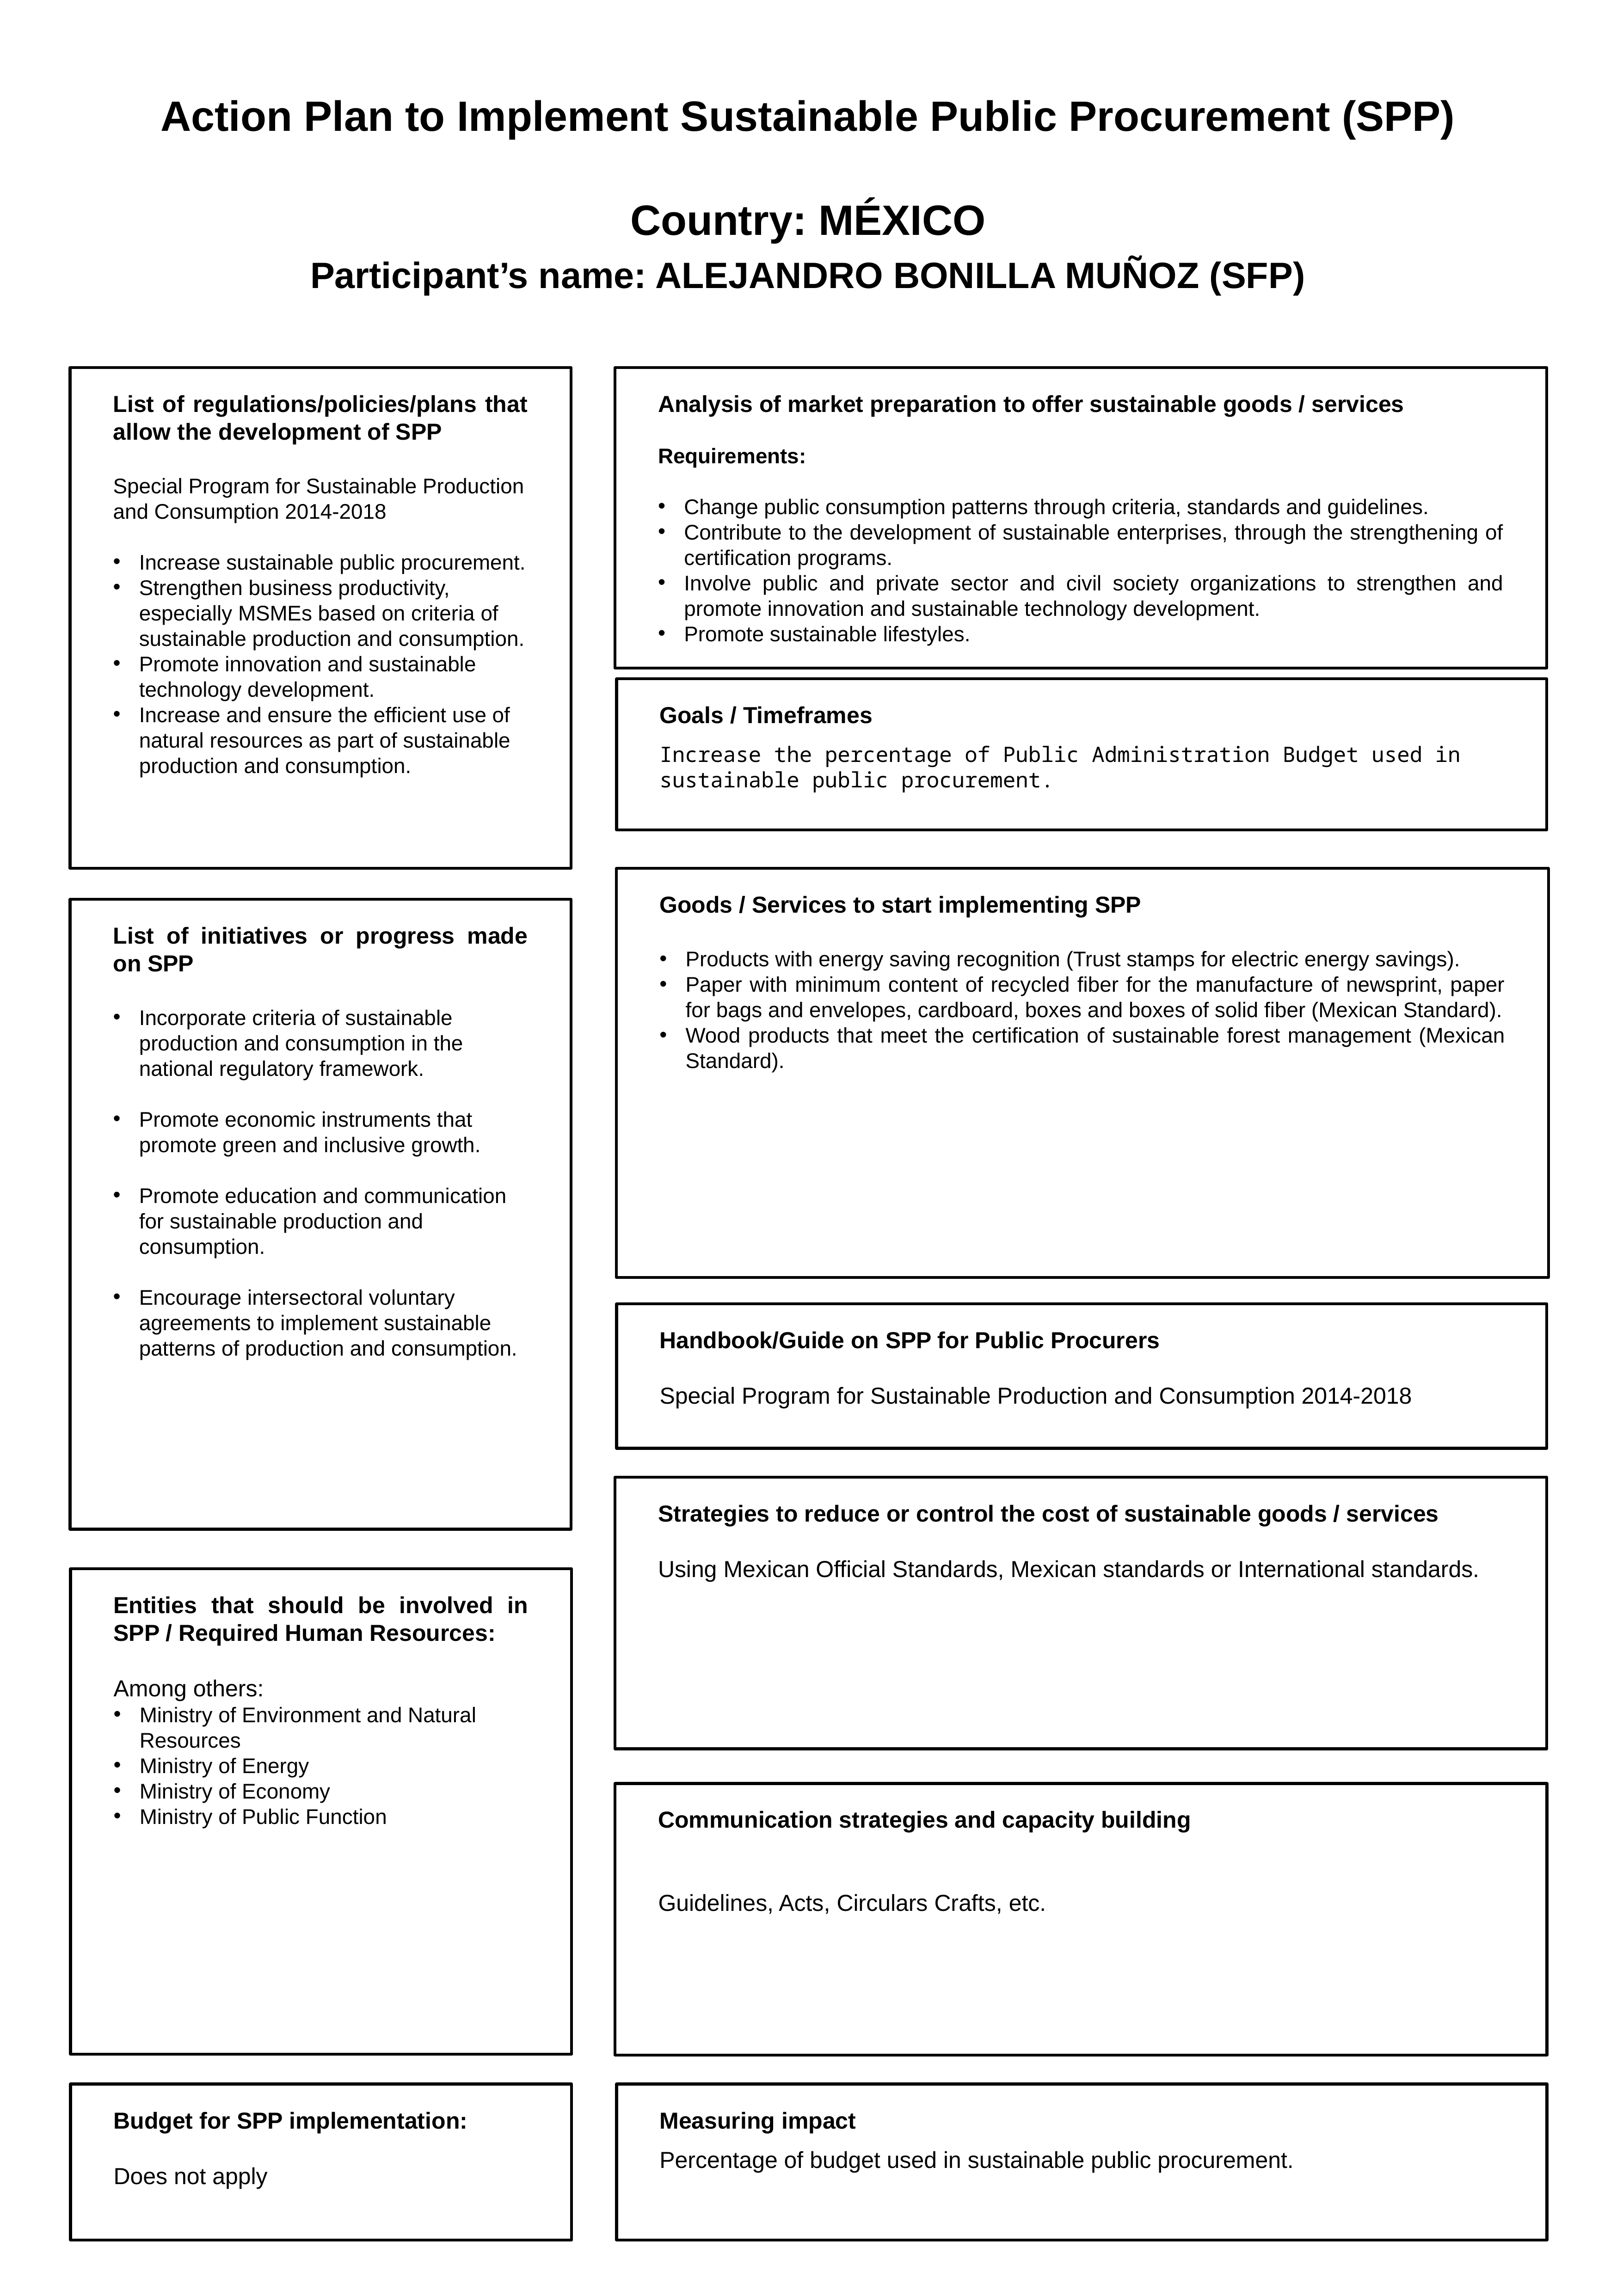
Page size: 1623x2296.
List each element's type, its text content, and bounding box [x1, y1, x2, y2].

text_box Entities that should be involved in SPP / Required Human Resources: Among others: Ministry of Environment and Natural Resources Ministry of Energy Ministry of Economy Ministry of Public Function [70, 1568, 572, 2054]
text_box Country: MÉXICO Participant’s name: ALEJANDRO BONILLA MUÑOZ (SFP) [65, 179, 1551, 309]
text_box Budget for SPP implementation: Does not apply [70, 2084, 572, 2241]
text_box Analysis of market preparation to offer sustainable goods / services Requirements: Change public consumption patterns through criteria, standards and guidelines. Contribute to the development of sustainable enterprises, through the strengthening of certification programs. Involve public and private sector and civil society organizations to strengthen and promote innovation and sustainable technology development. Promote sustainable lifestyles. [615, 368, 1547, 669]
text_box Measuring impact Percentage of budget used in sustainable public procurement. [616, 2084, 1547, 2241]
text_box Strategies to reduce or control the cost of sustainable goods / services Using Mexican Official Standards, Mexican standards or International standards. [615, 1477, 1547, 1749]
text_box List of regulations/policies/plans that allow the development of SPP Special Program for Sustainable Production and Consumption 2014-2018 Increase sustainable public procurement. Strengthen business productivity, especially MSMEs based on criteria of sustainable production and consumption. Promote innovation and sustainable technology development. Increase and ensure the efficient use of natural resources as part of sustainable production and consumption. [70, 368, 571, 869]
text_box Action Plan to Implement Sustainable Public Procurement (SPP) [66, 86, 1551, 142]
text_box Goals / Timeframes Increase the percentage of Public Administration Budget used in sustainable public procurement. [616, 679, 1547, 830]
text_box List of initiatives or progress made on SPP Incorporate criteria of sustainable production and consumption in the national regulatory framework. Promote economic instruments that promote green and inclusive growth. Promote education and communication for sustainable production and consumption. Encourage intersectoral voluntary agreements to implement sustainable patterns of production and consumption. [70, 899, 571, 1529]
text_box Communication strategies and capacity building Guidelines, Acts, Circulars Crafts, etc. [615, 1783, 1547, 2055]
text_box Handbook/Guide on SPP for Public Procurers Special Program for Sustainable Production and Consumption 2014-2018 [616, 1304, 1547, 1449]
text_box Goods / Services to start implementing SPP Products with energy saving recognition (Trust stamps for electric energy savings). Paper with minimum content of recycled fiber for the manufacture of newsprint, paper for bags and envelopes, cardboard, boxes and boxes of solid fiber (Mexican Standard). Wood products that meet the certification of sustainable forest management (Mexican Standard). [616, 868, 1549, 1277]
